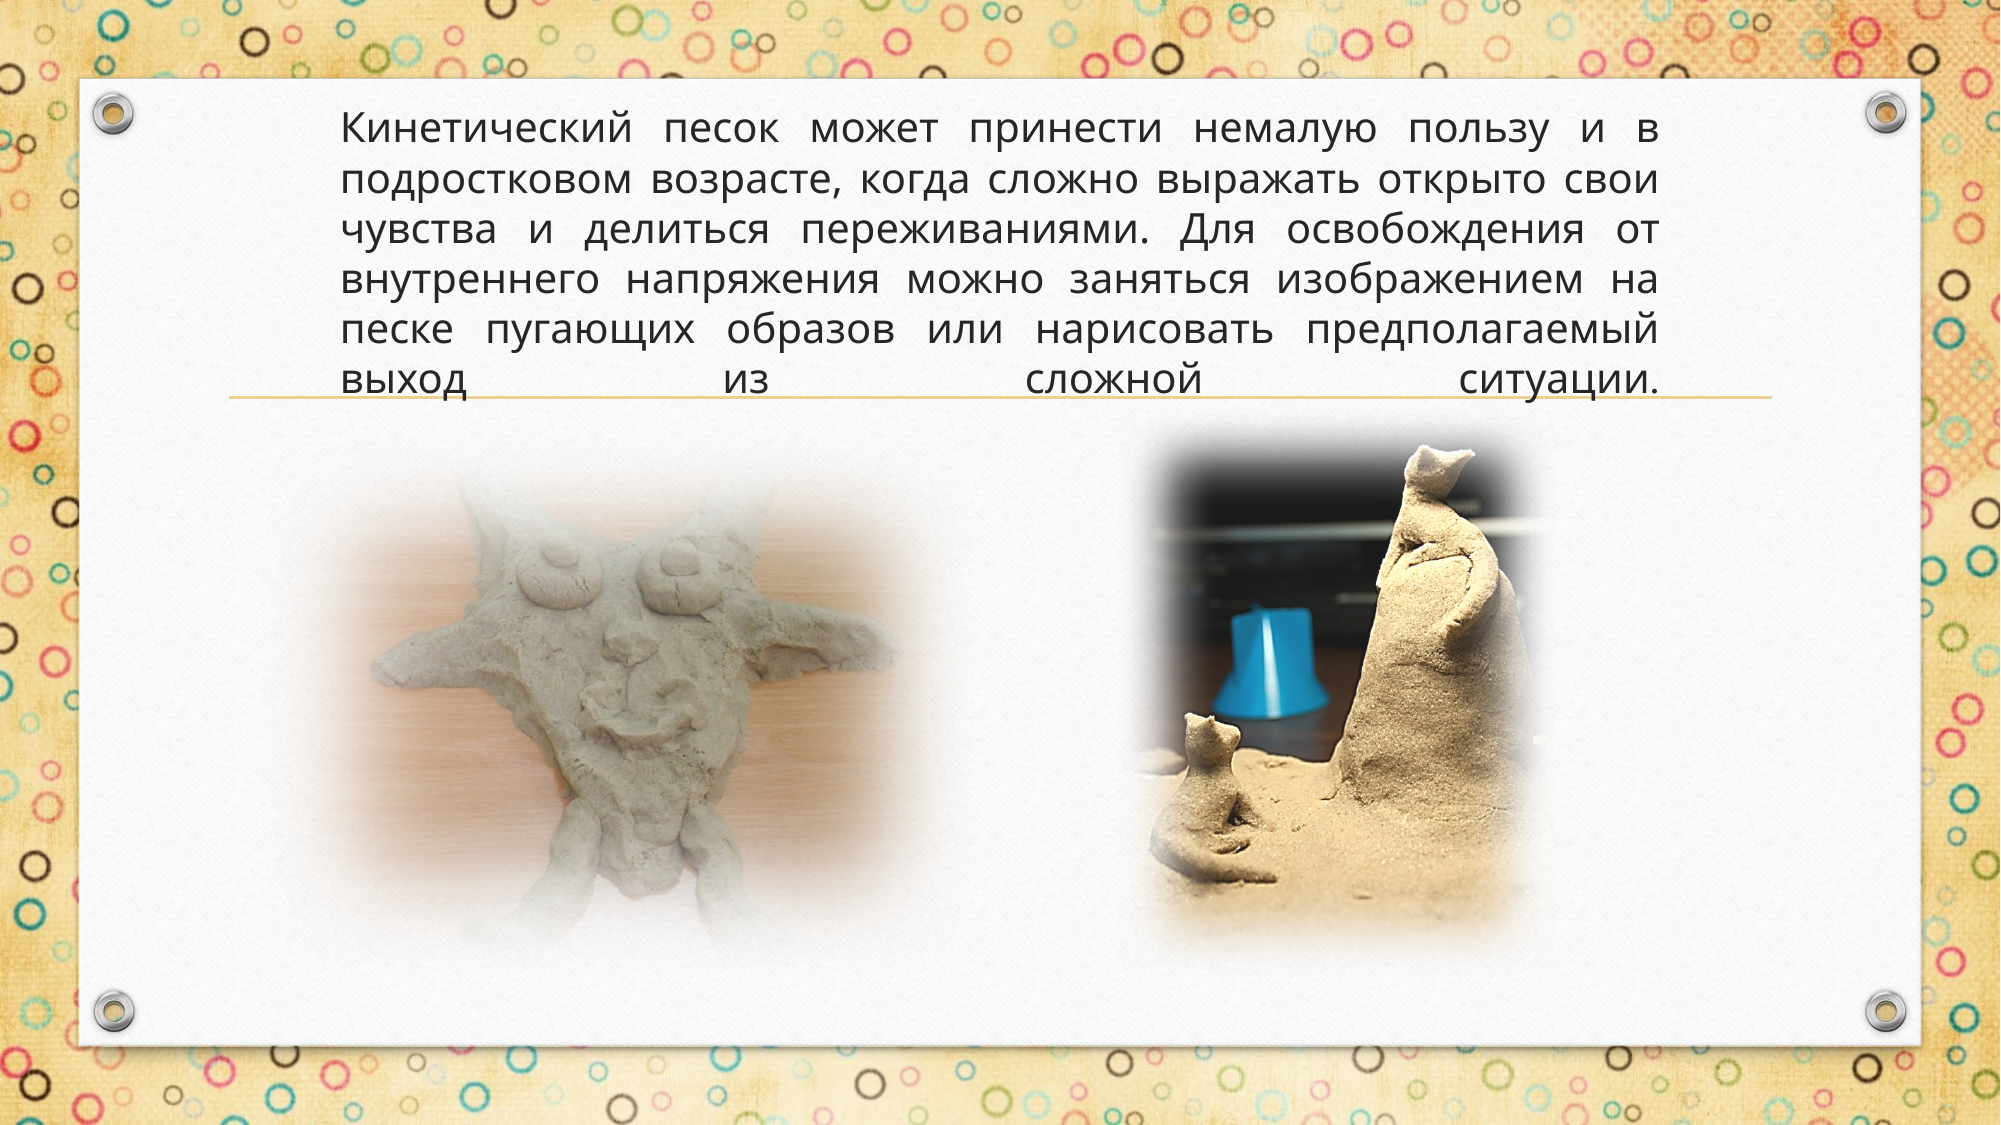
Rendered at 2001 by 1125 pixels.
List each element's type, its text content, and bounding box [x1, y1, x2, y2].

picture [0, 0, 2001, 1125]
list Кинетический песок может принести немалую пользу и в подростковом возрасте, когда сложно выражать открыто свои чувства и делиться переживаниями. Для освобождения от внутреннего напряжения можно заняться изображением на песке пугающих образов или нарисовать предполагаемый выход из сложной ситуации. [324, 93, 1675, 1005]
